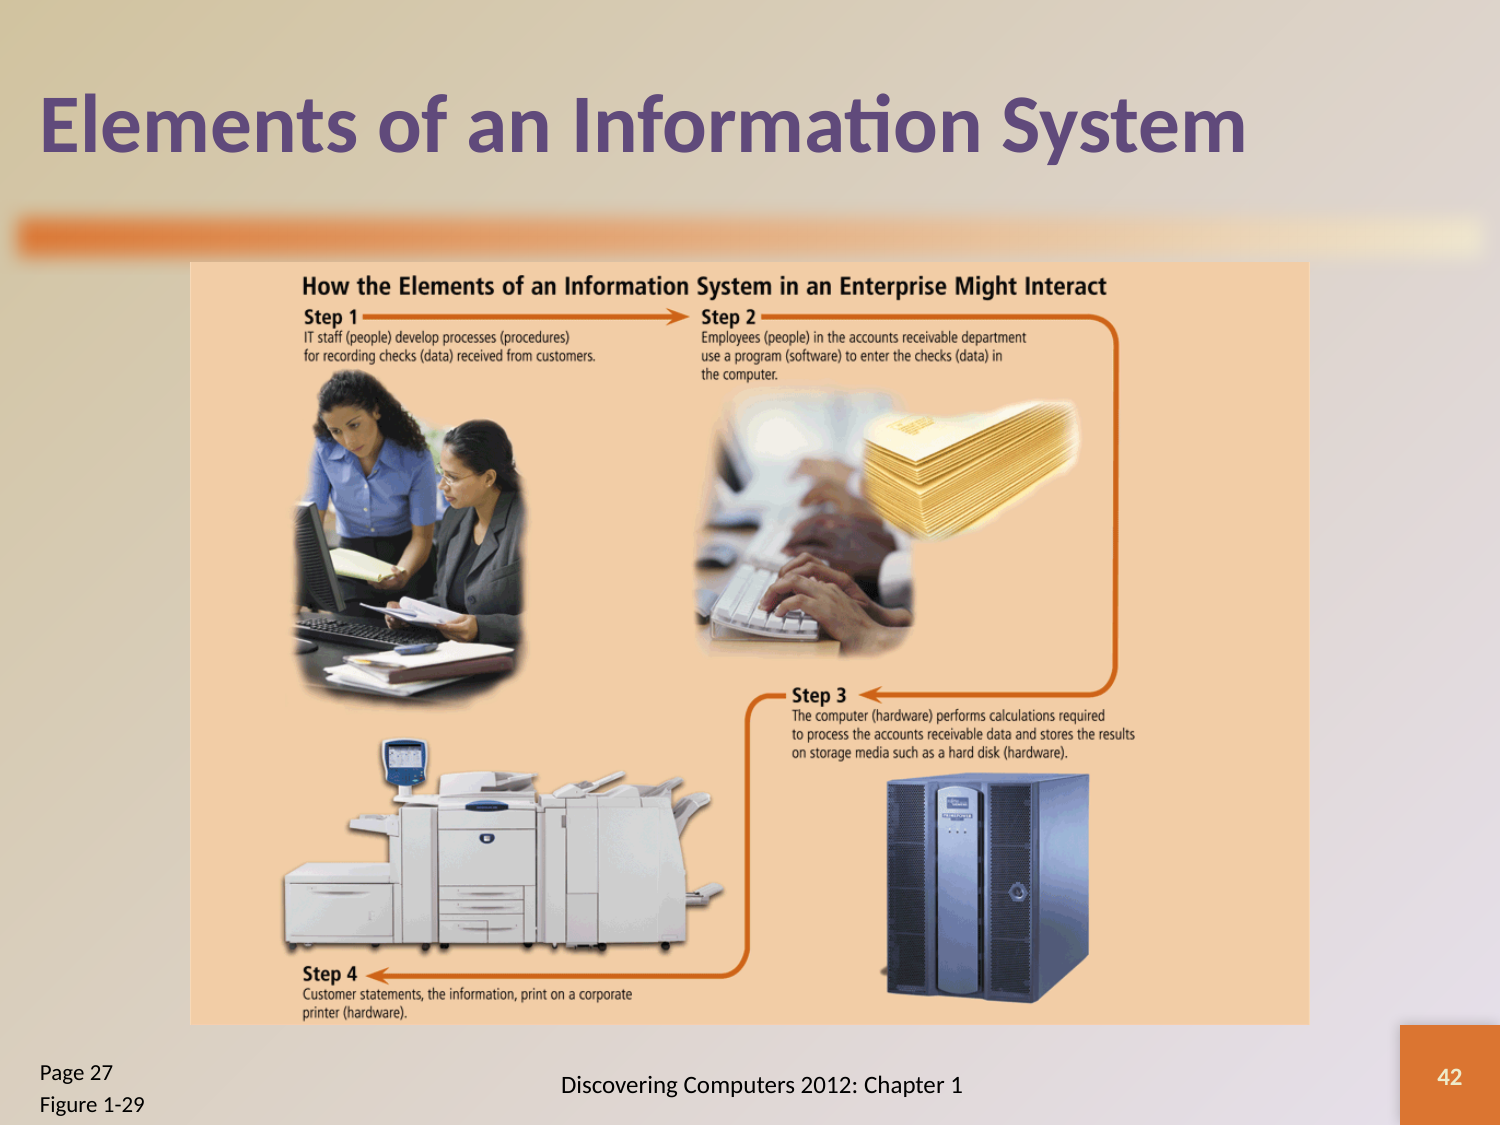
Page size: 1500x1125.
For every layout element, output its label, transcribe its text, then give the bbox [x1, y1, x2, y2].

footer Discovering Computers 2012: Chapter 1 [450, 1042, 1075, 1125]
list Page 27 Figure 1-29 [24, 1050, 300, 1125]
slide_number 42 [1400, 1025, 1500, 1125]
title Elements of an Information System [24, 24, 1475, 213]
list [190, 262, 1310, 1026]
